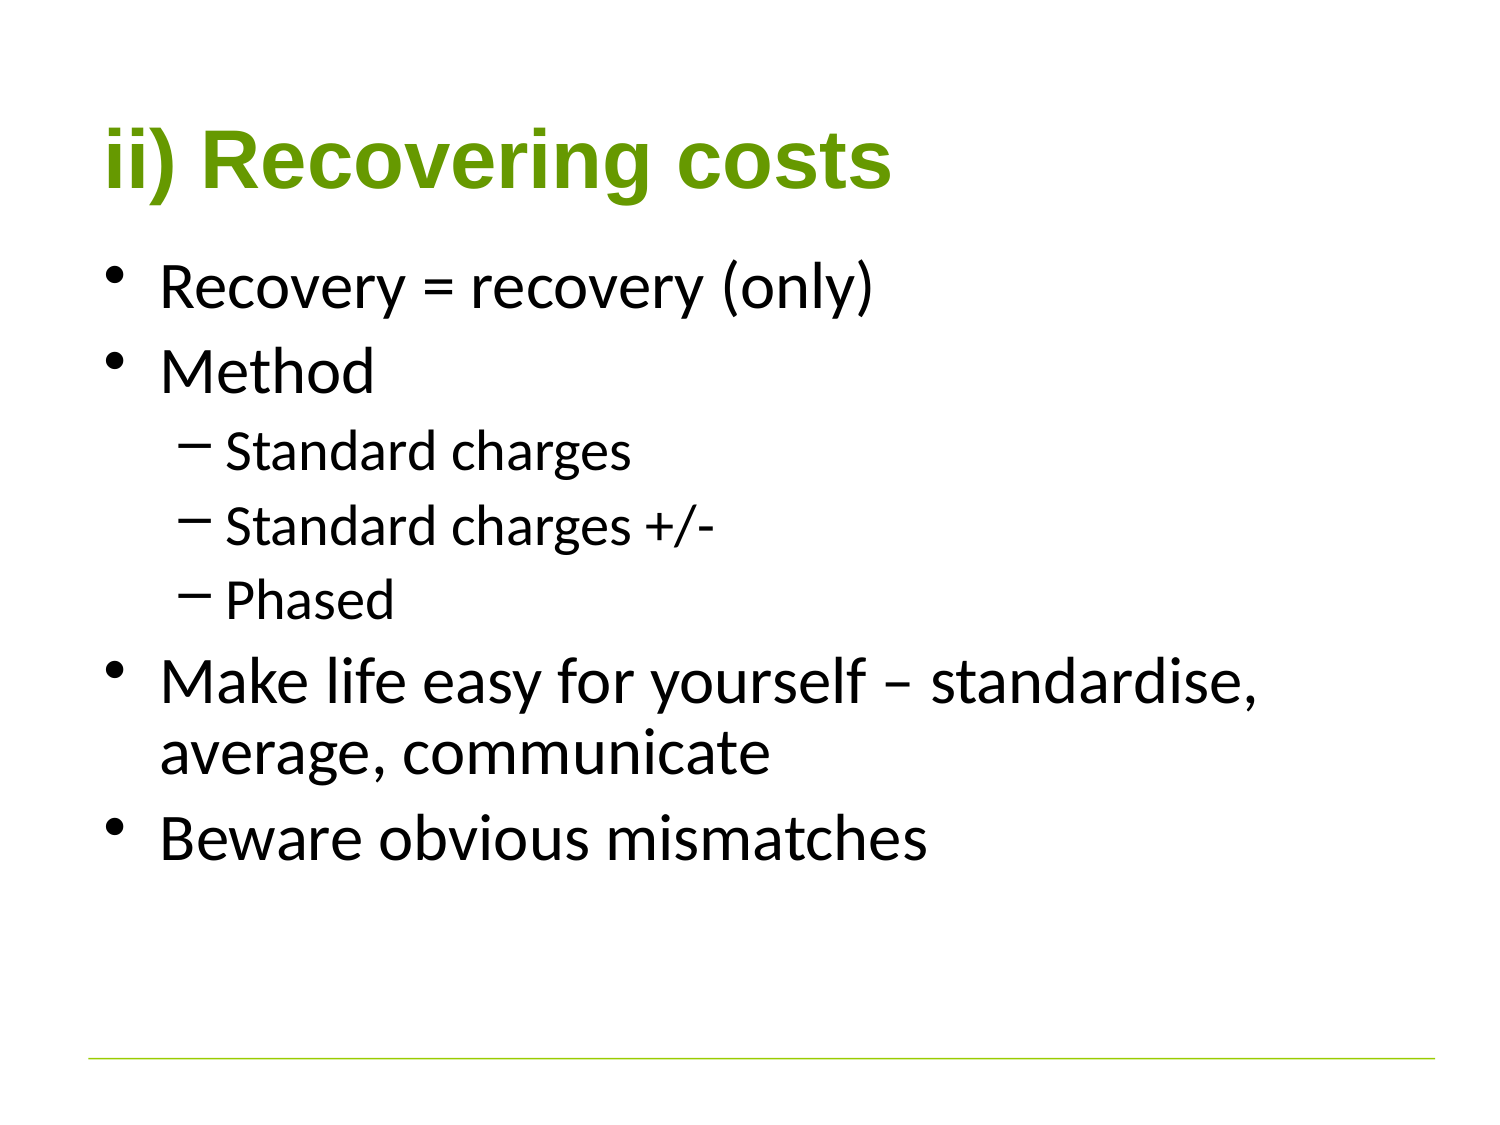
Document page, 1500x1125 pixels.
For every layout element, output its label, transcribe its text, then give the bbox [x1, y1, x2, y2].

title ii) Recovering costs [88, 78, 1439, 233]
list Recovery = recovery (only) Method Standard charges Standard charges +/- Phased Make life easy for yourself – standardise, average, communicate Beware obvious mismatches [88, 243, 1439, 1005]
